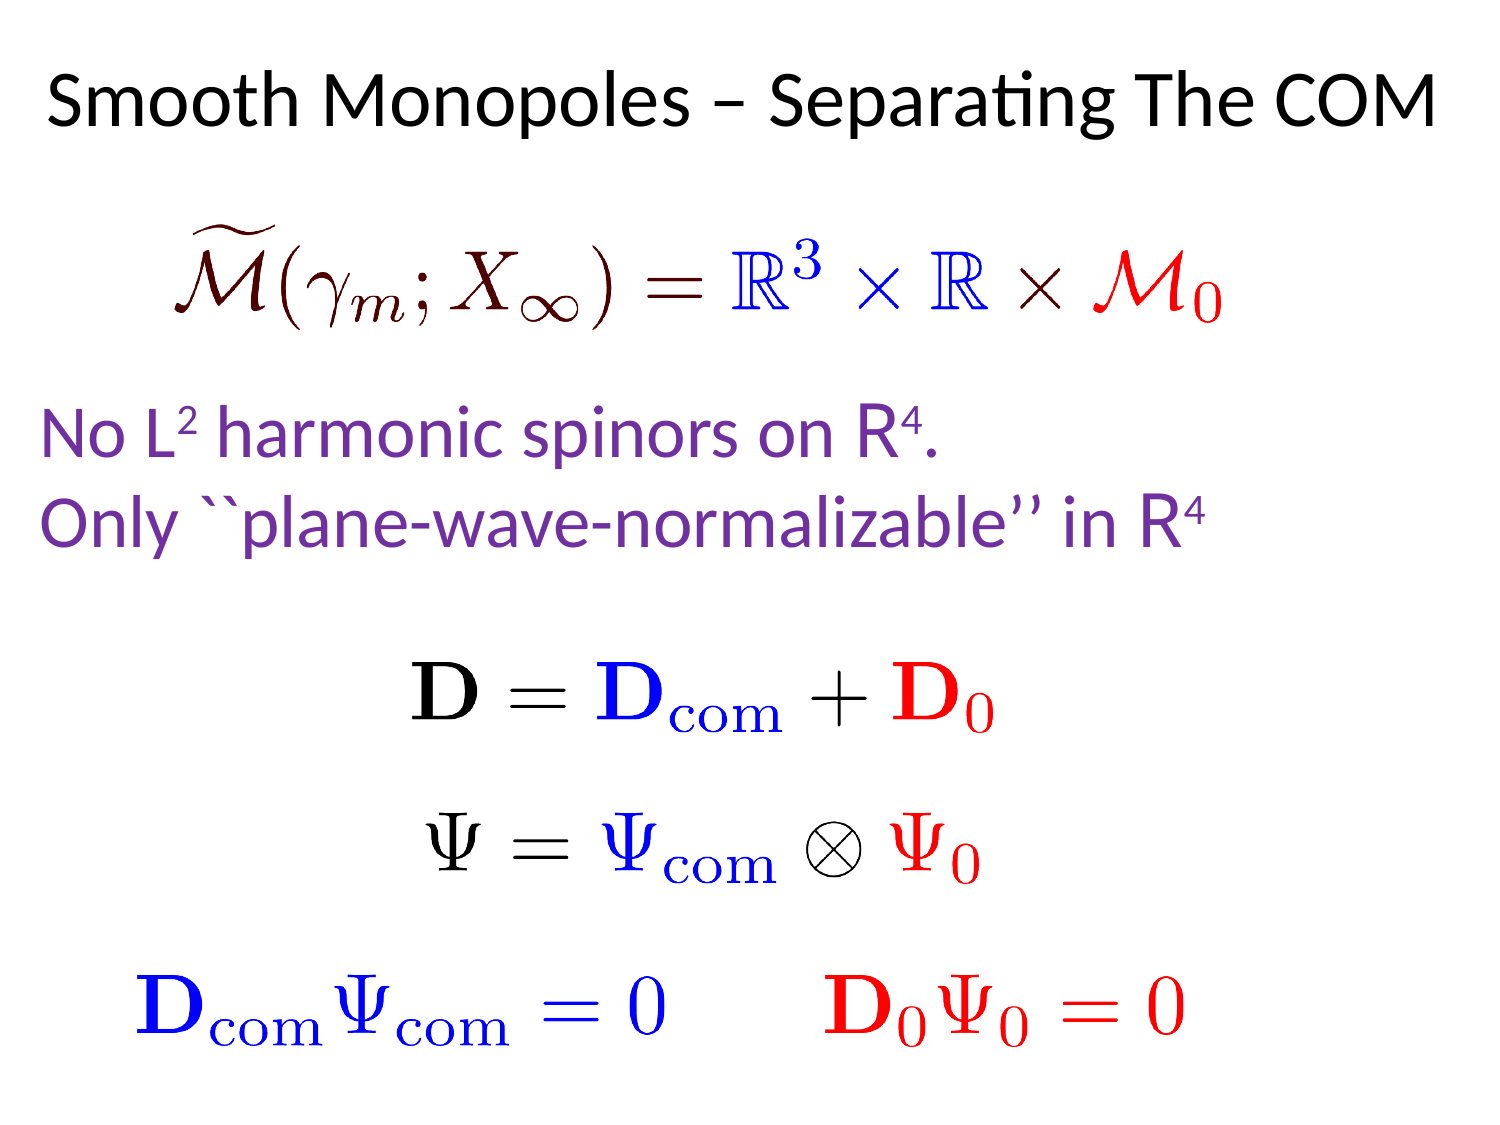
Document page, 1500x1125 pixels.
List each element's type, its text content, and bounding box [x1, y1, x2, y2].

title Smooth Monopoles – Separating The COM [0, 0, 1500, 188]
picture [412, 662, 993, 734]
text_box No L2 harmonic spinors on R4. Only ``plane-wave-normalizable’’ in R4 [24, 374, 1463, 570]
picture [424, 812, 979, 884]
picture [174, 224, 1221, 330]
picture [137, 974, 665, 1046]
picture [824, 974, 1184, 1047]
